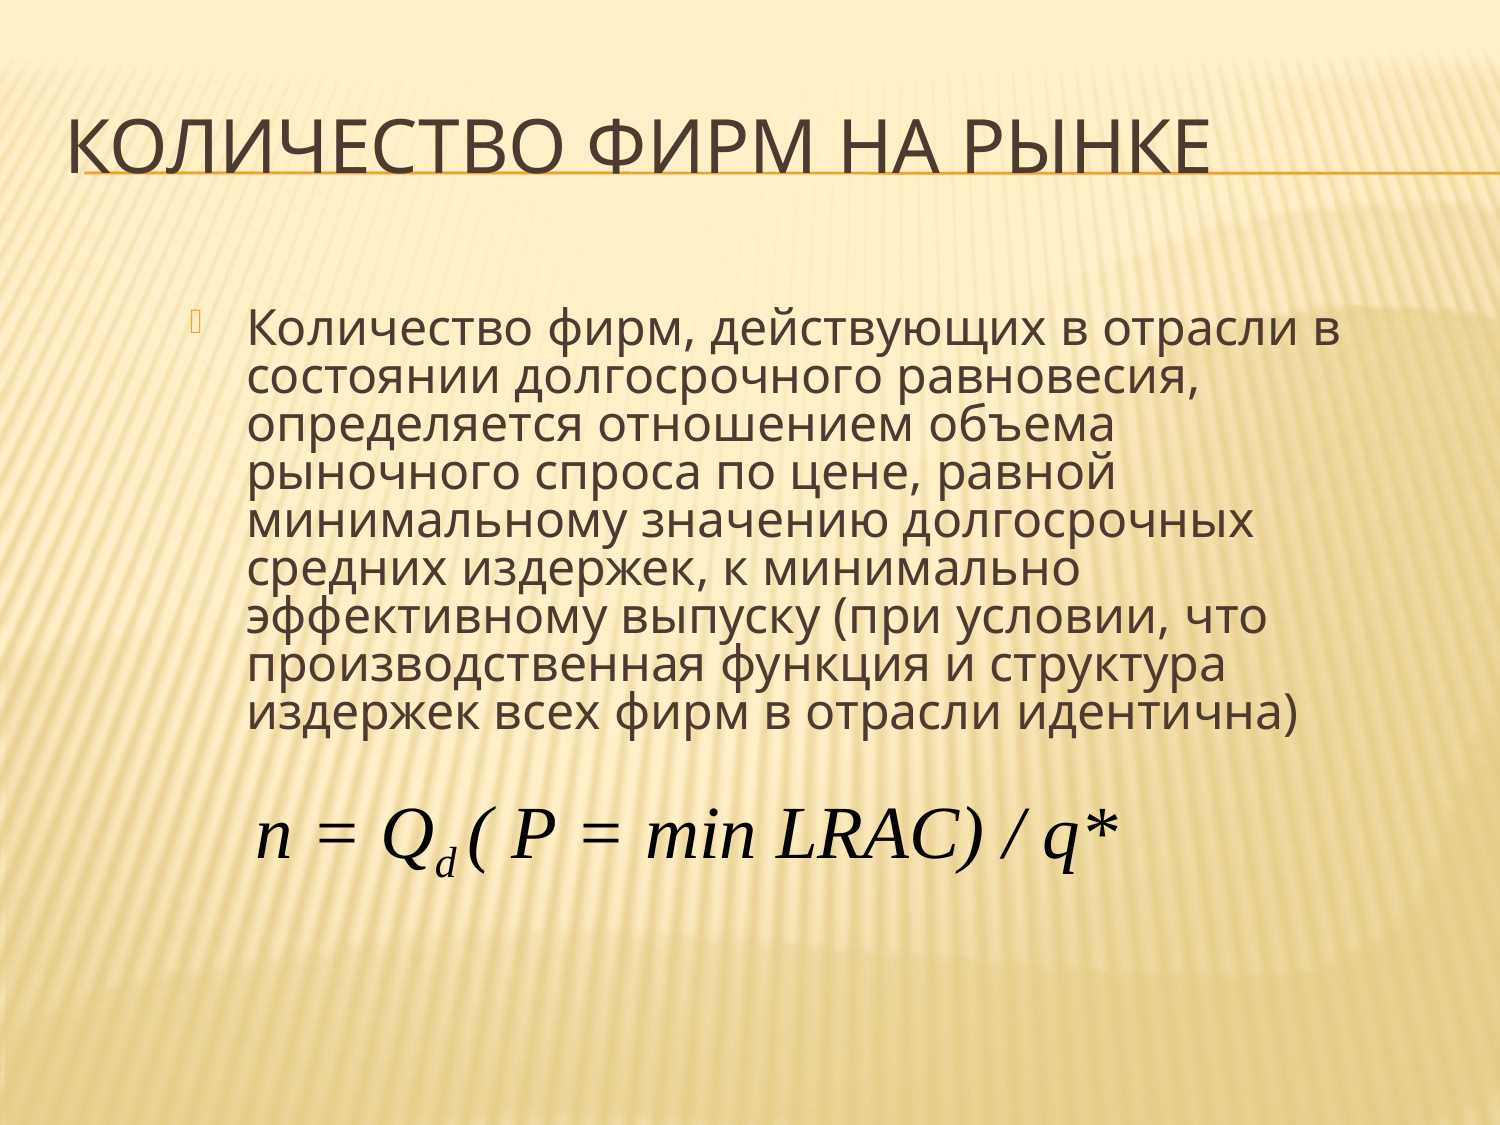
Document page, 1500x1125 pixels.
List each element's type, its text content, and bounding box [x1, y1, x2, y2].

title Количество фирм на рынке [50, 75, 1475, 213]
list Количество фирм, действующих в отрасли в состоянии долгосрочного равновесия, определяется отношением объема рыночного спроса по цене, равной минимальному значению долгосрочных средних издержек, к минимально эффективному выпуску (при условии, что производственная функция и структура издержек всех фирм в отрасли идентична) [174, 299, 1400, 788]
text_box n = Qd ( P = min LRAC) / q* [240, 776, 1133, 894]
